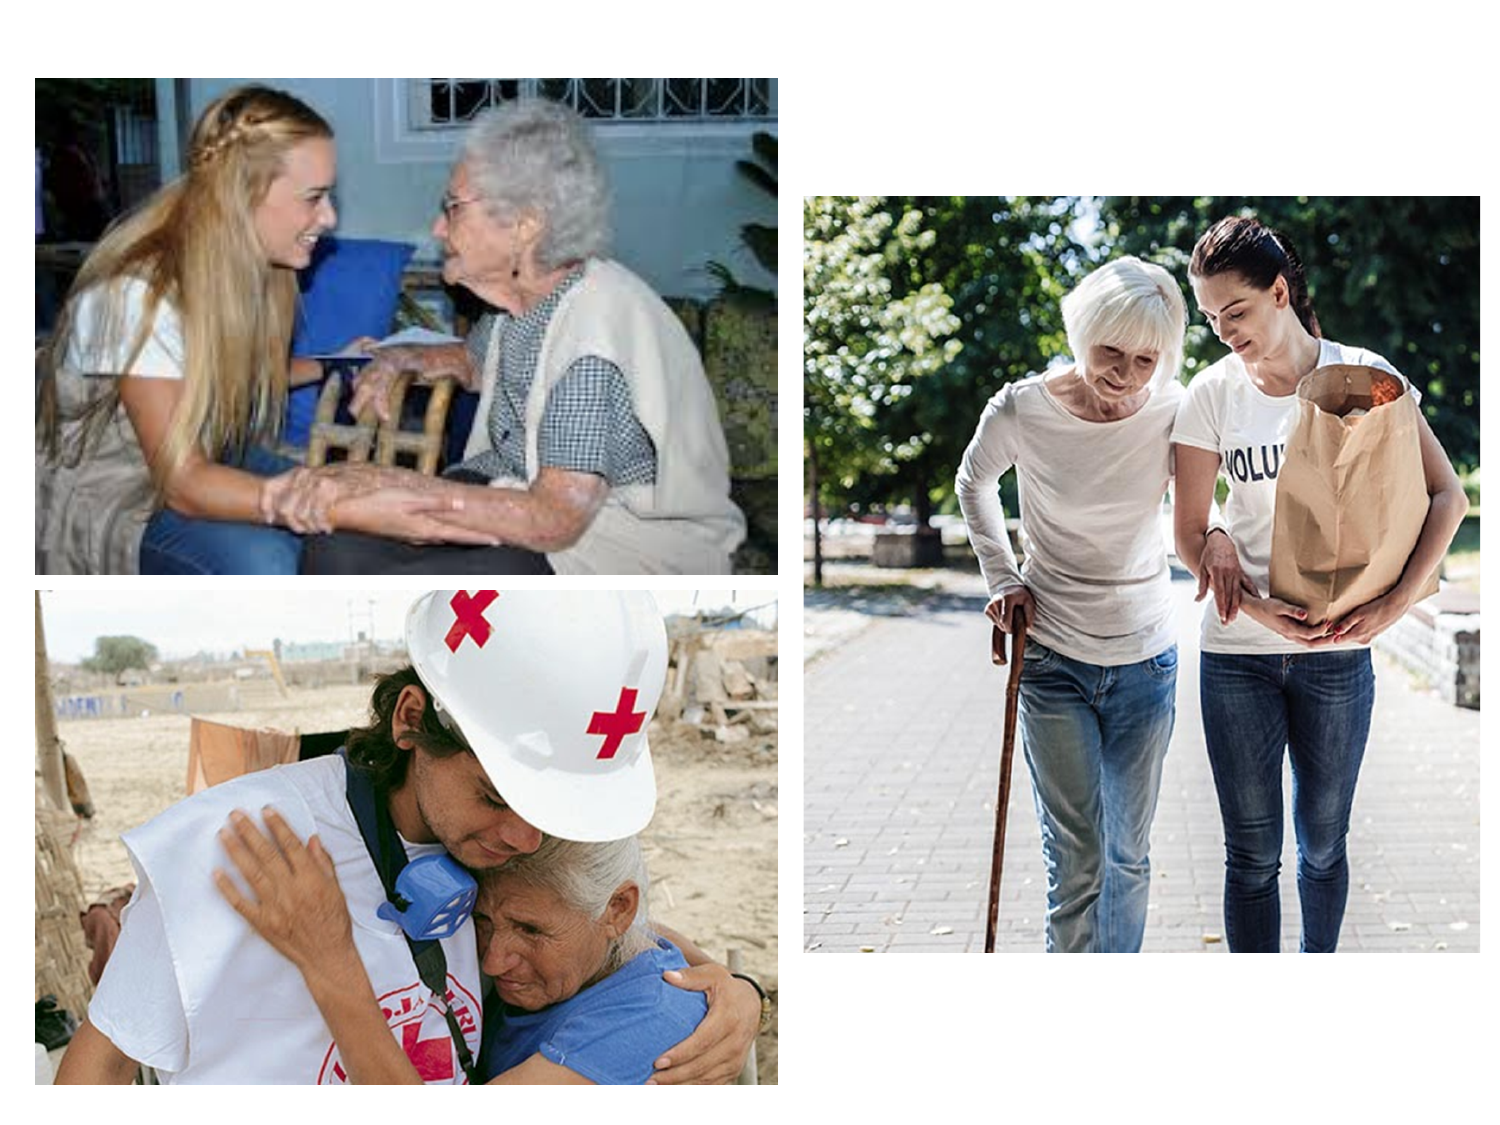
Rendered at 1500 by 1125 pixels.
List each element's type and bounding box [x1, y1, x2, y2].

picture [35, 77, 778, 575]
picture [35, 590, 778, 1085]
picture [803, 196, 1481, 953]
